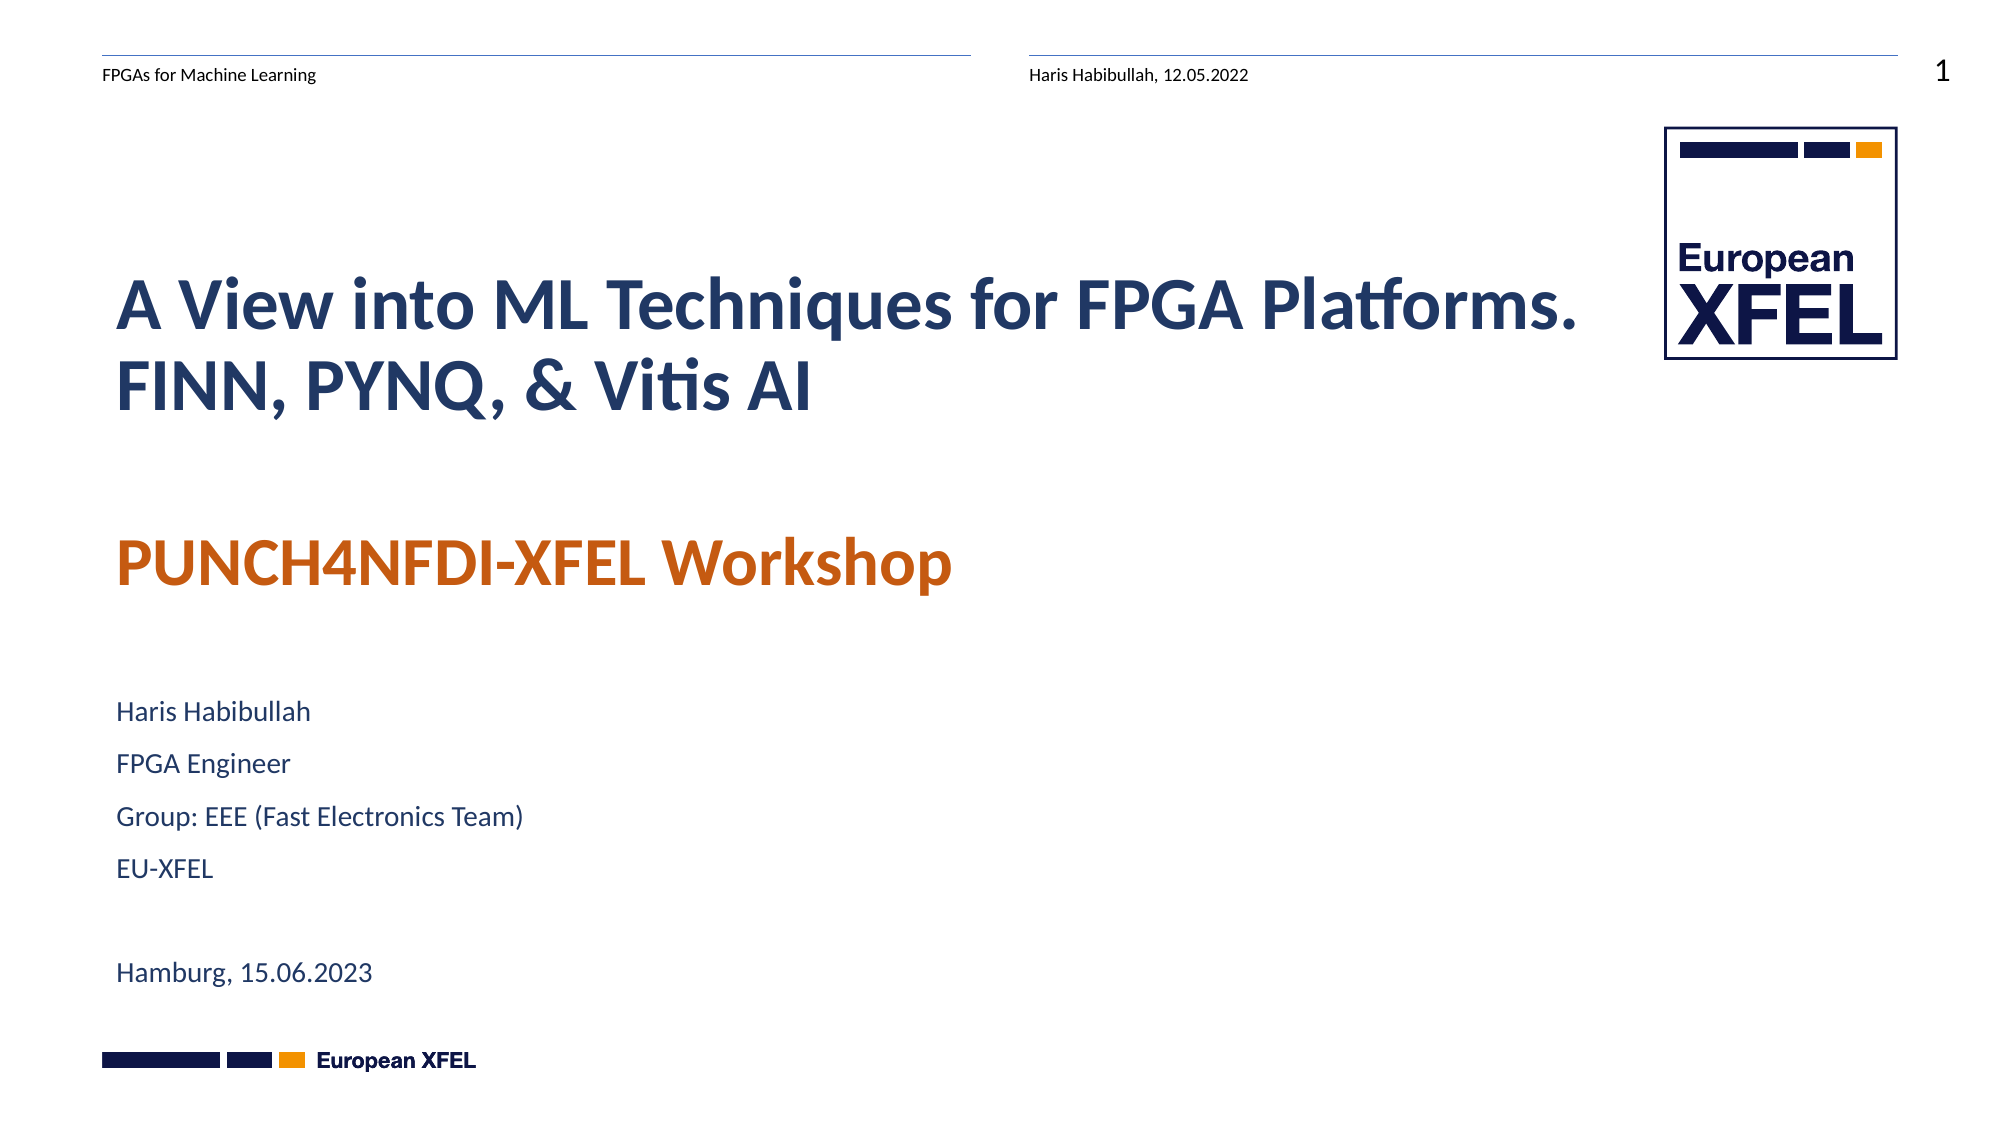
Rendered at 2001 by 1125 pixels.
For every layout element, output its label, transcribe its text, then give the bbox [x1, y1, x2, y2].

subtitle Haris Habibullah FPGA Engineer Group: EEE (Fast Electronics Team) EU-XFEL Hamburg, 15.06.2023 [101, 688, 1602, 1023]
title A View into ML Techniques for FPGA Platforms. FINN, PYNQ, & Vitis AI PUNCH4NFDI-XFEL Workshop [101, 139, 1644, 608]
